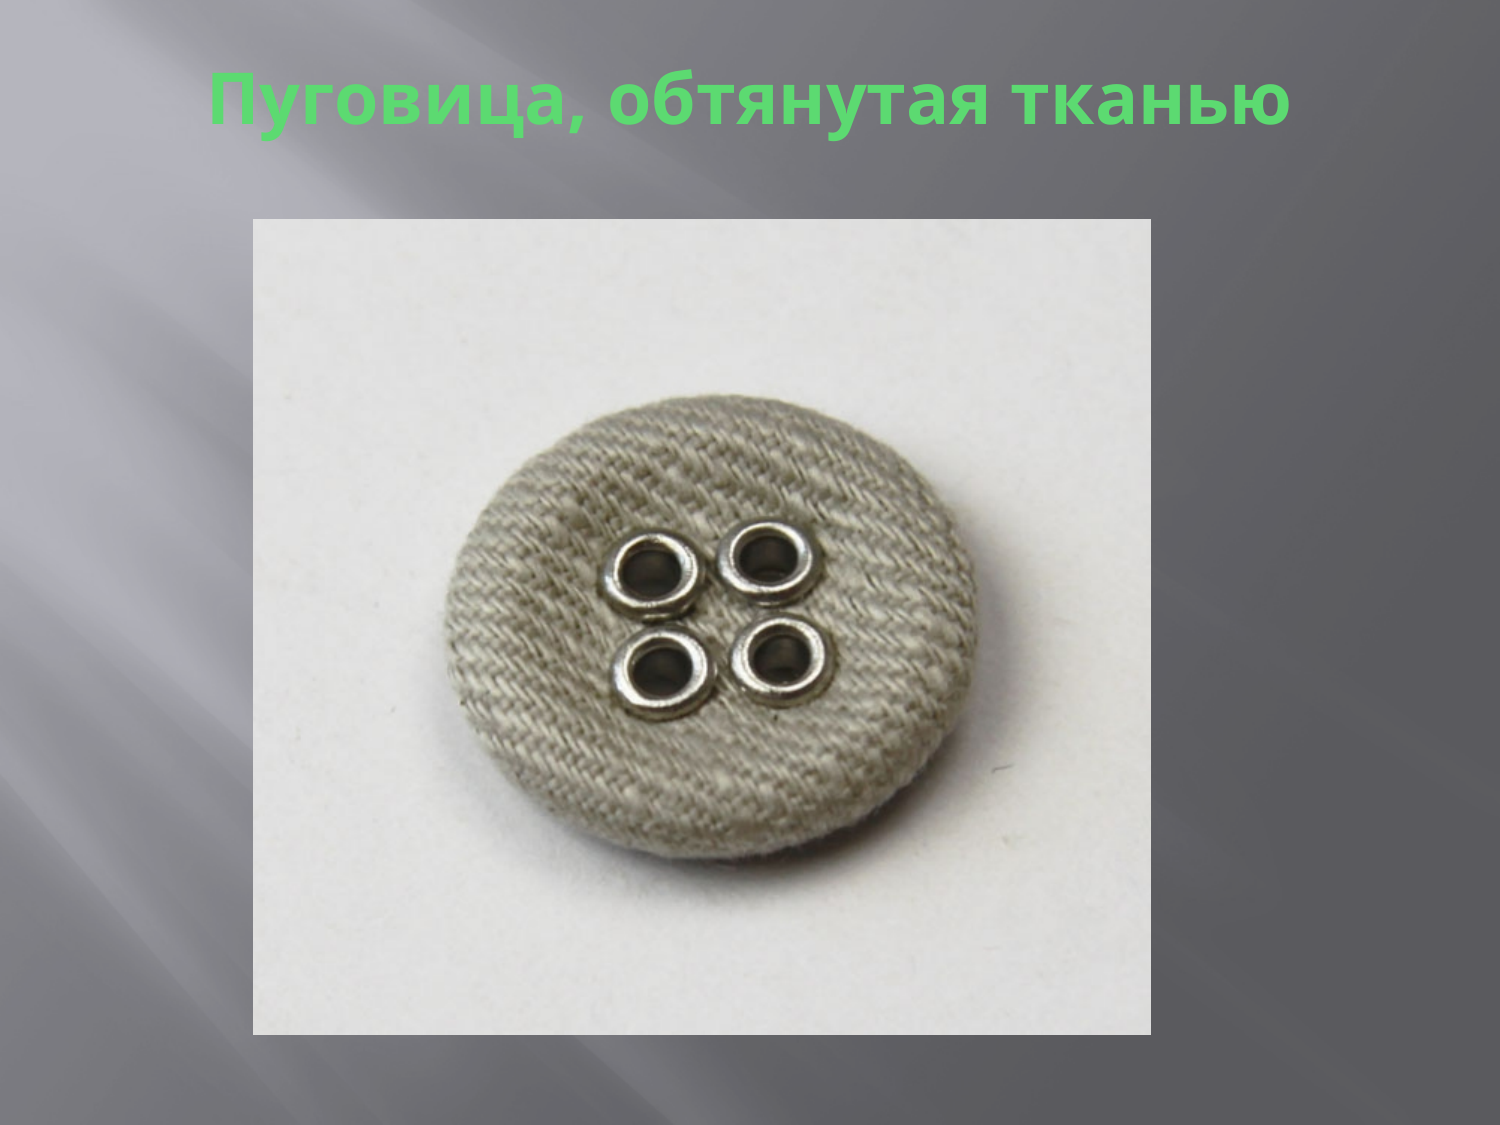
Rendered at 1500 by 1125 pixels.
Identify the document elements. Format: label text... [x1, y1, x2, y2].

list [253, 219, 1151, 1036]
title Пуговица, обтянутая тканью [75, 45, 1425, 233]
